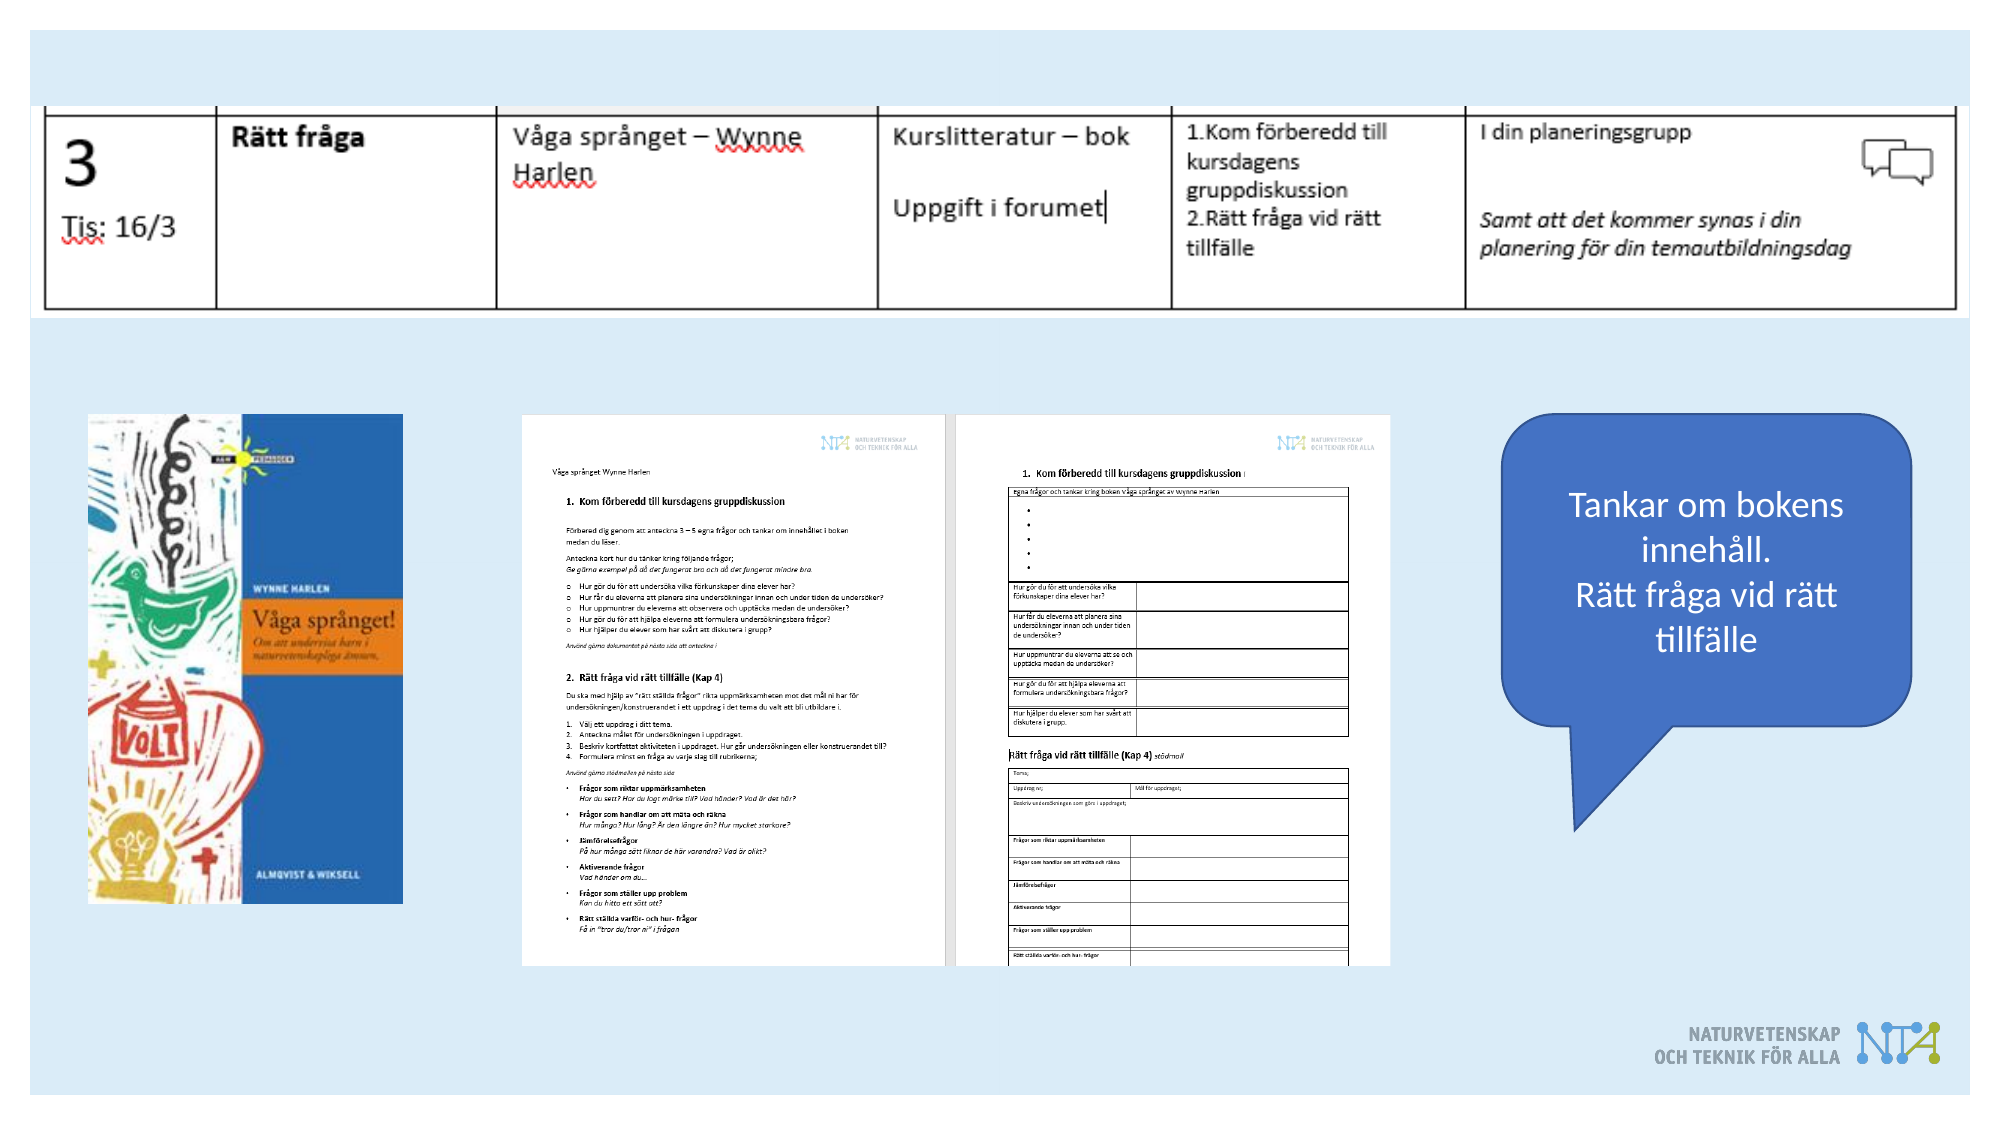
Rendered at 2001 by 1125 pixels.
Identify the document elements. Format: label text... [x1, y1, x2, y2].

picture [30, 30, 1970, 1095]
text_box Tankar om bokens innehåll. Rätt fråga vid rätt tillfälle [1500, 413, 1913, 833]
